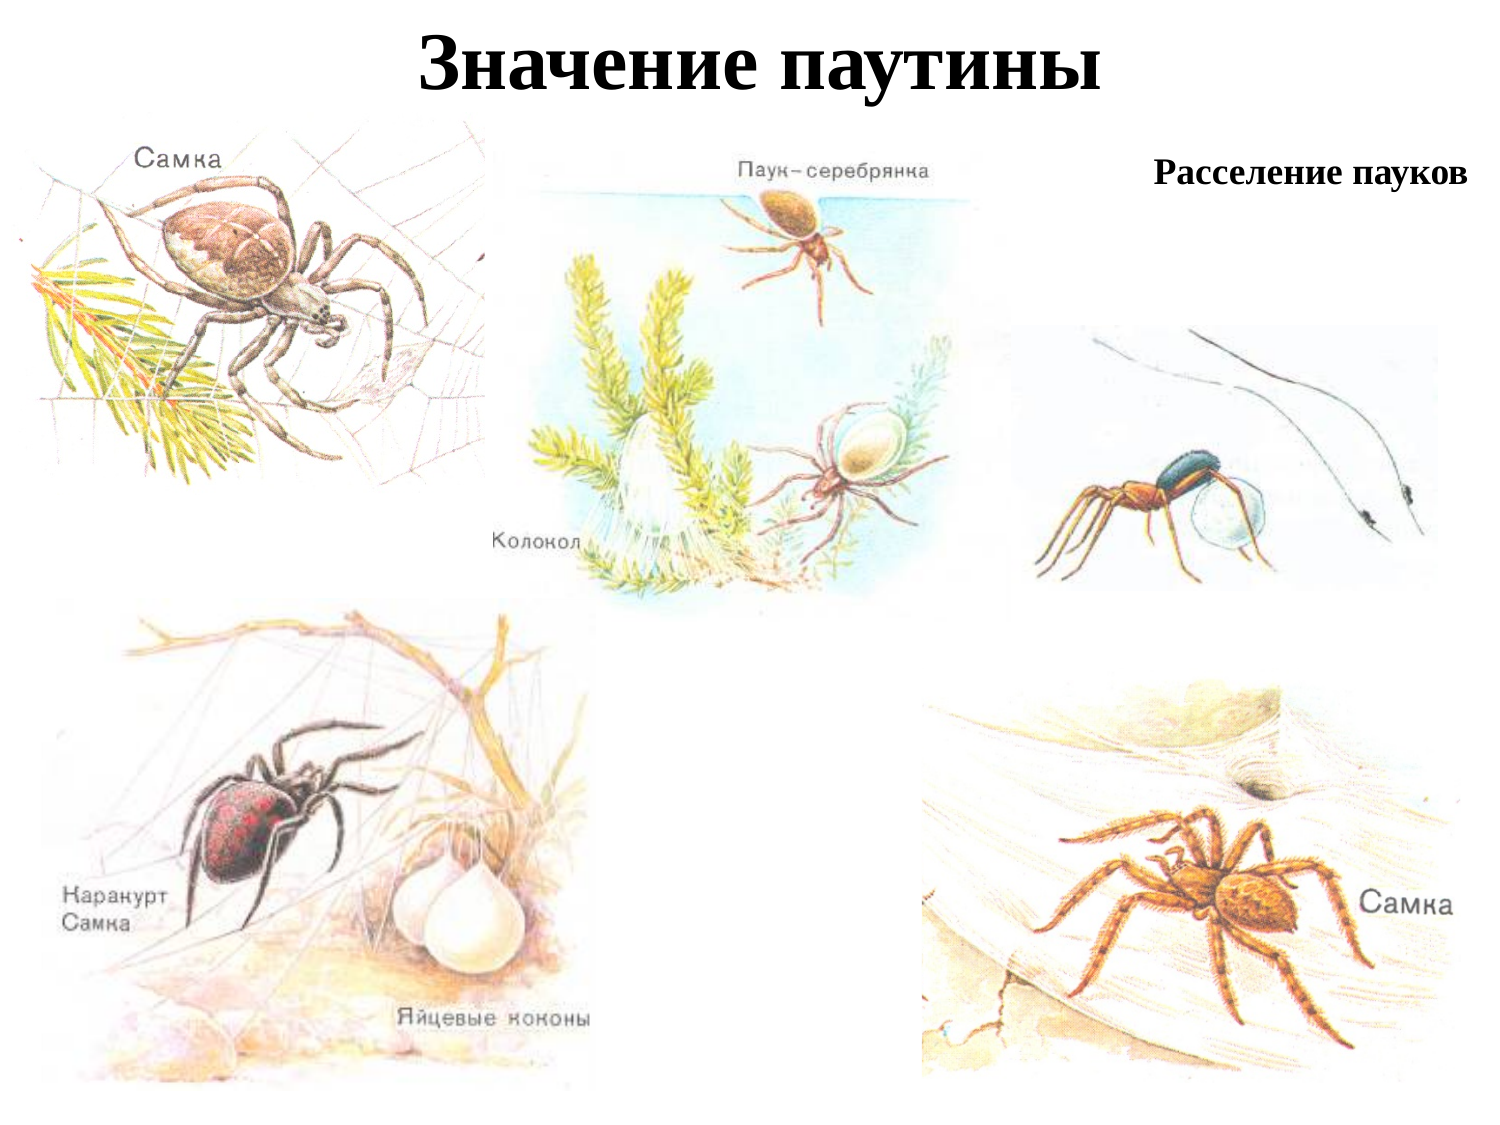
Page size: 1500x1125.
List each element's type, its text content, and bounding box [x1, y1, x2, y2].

picture [40, 151, 1012, 1091]
title Значение паутины [85, 0, 1436, 114]
picture [921, 668, 1461, 1084]
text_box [1009, 292, 1447, 667]
text_box Расселение пауков [1138, 139, 1494, 200]
picture [10, 111, 485, 495]
